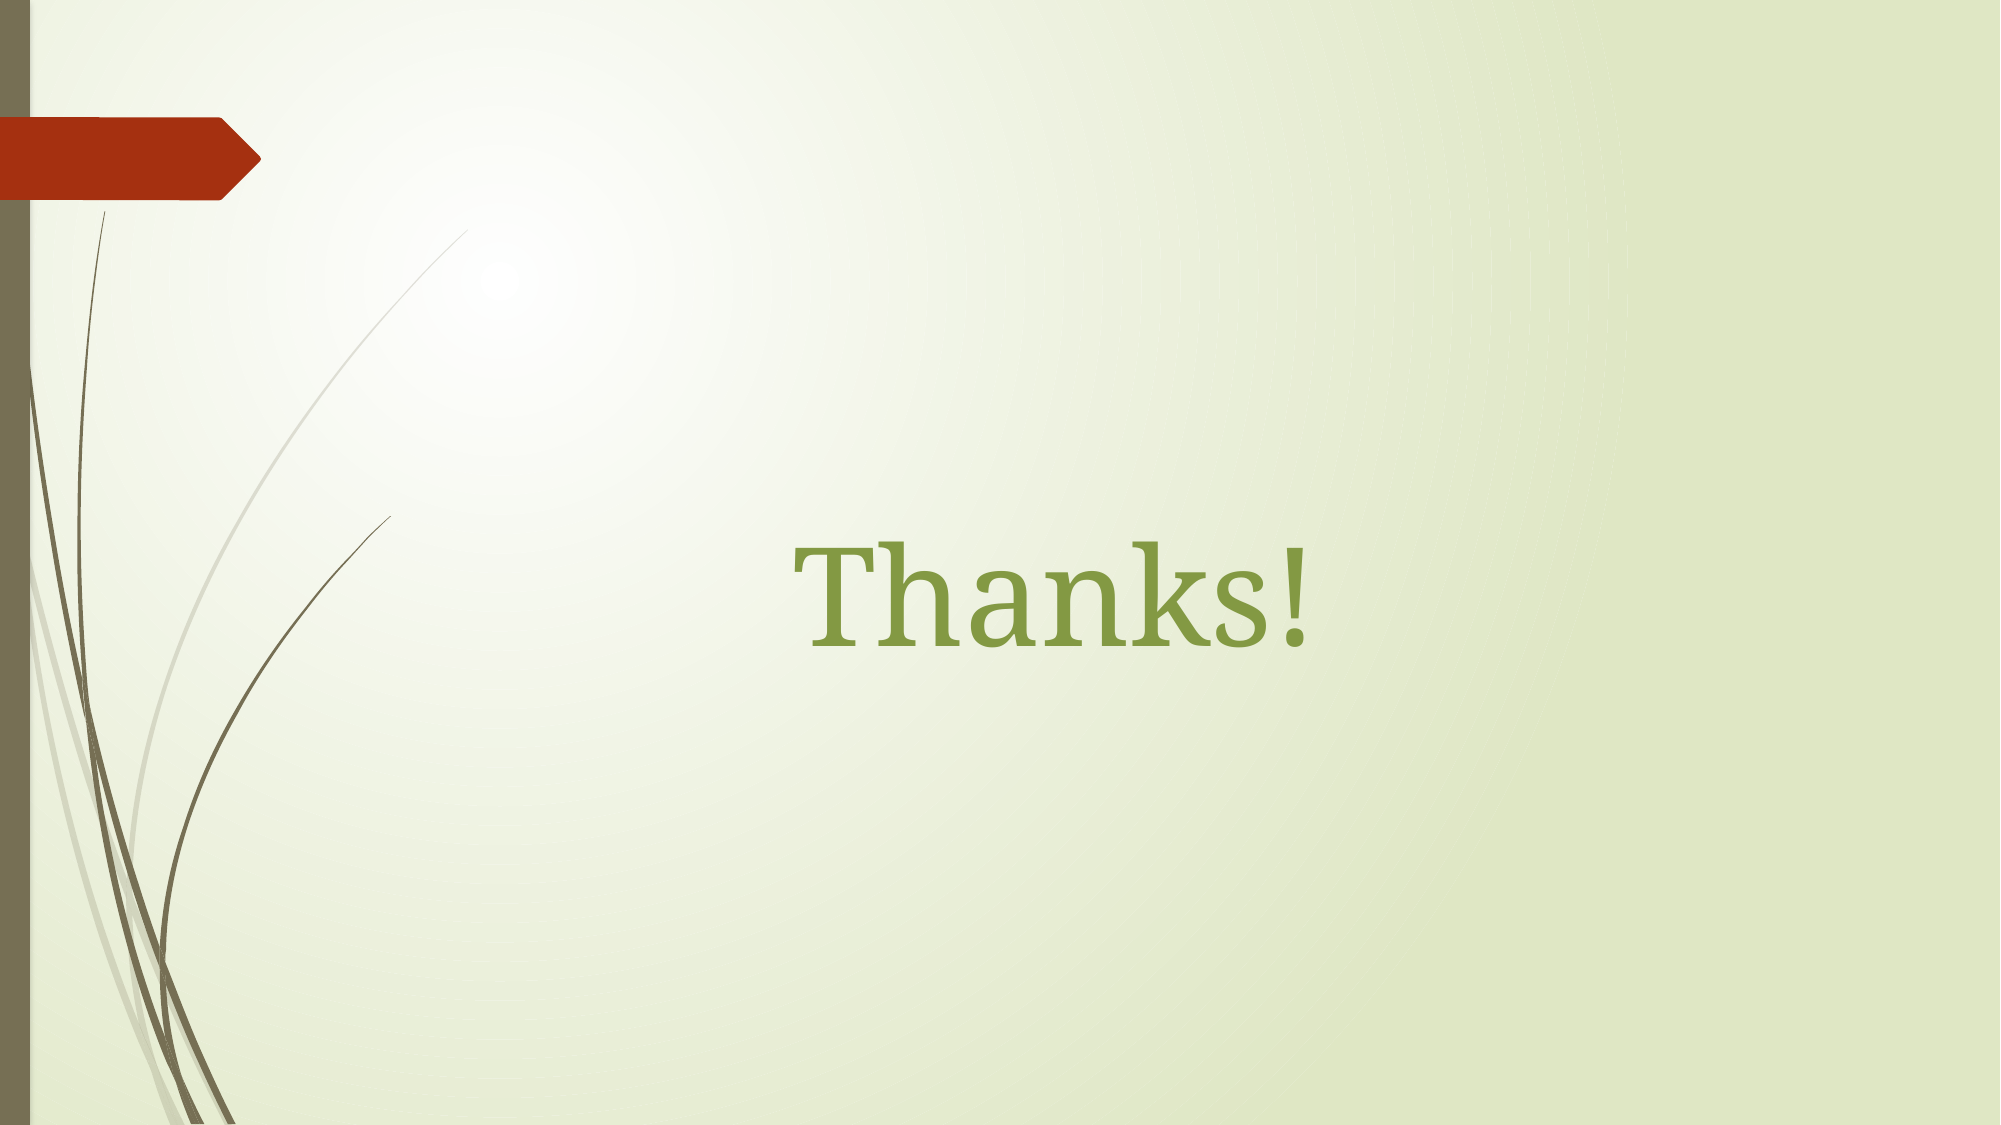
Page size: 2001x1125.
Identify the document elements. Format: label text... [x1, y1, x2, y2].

title Thanks! [578, 501, 1534, 712]
